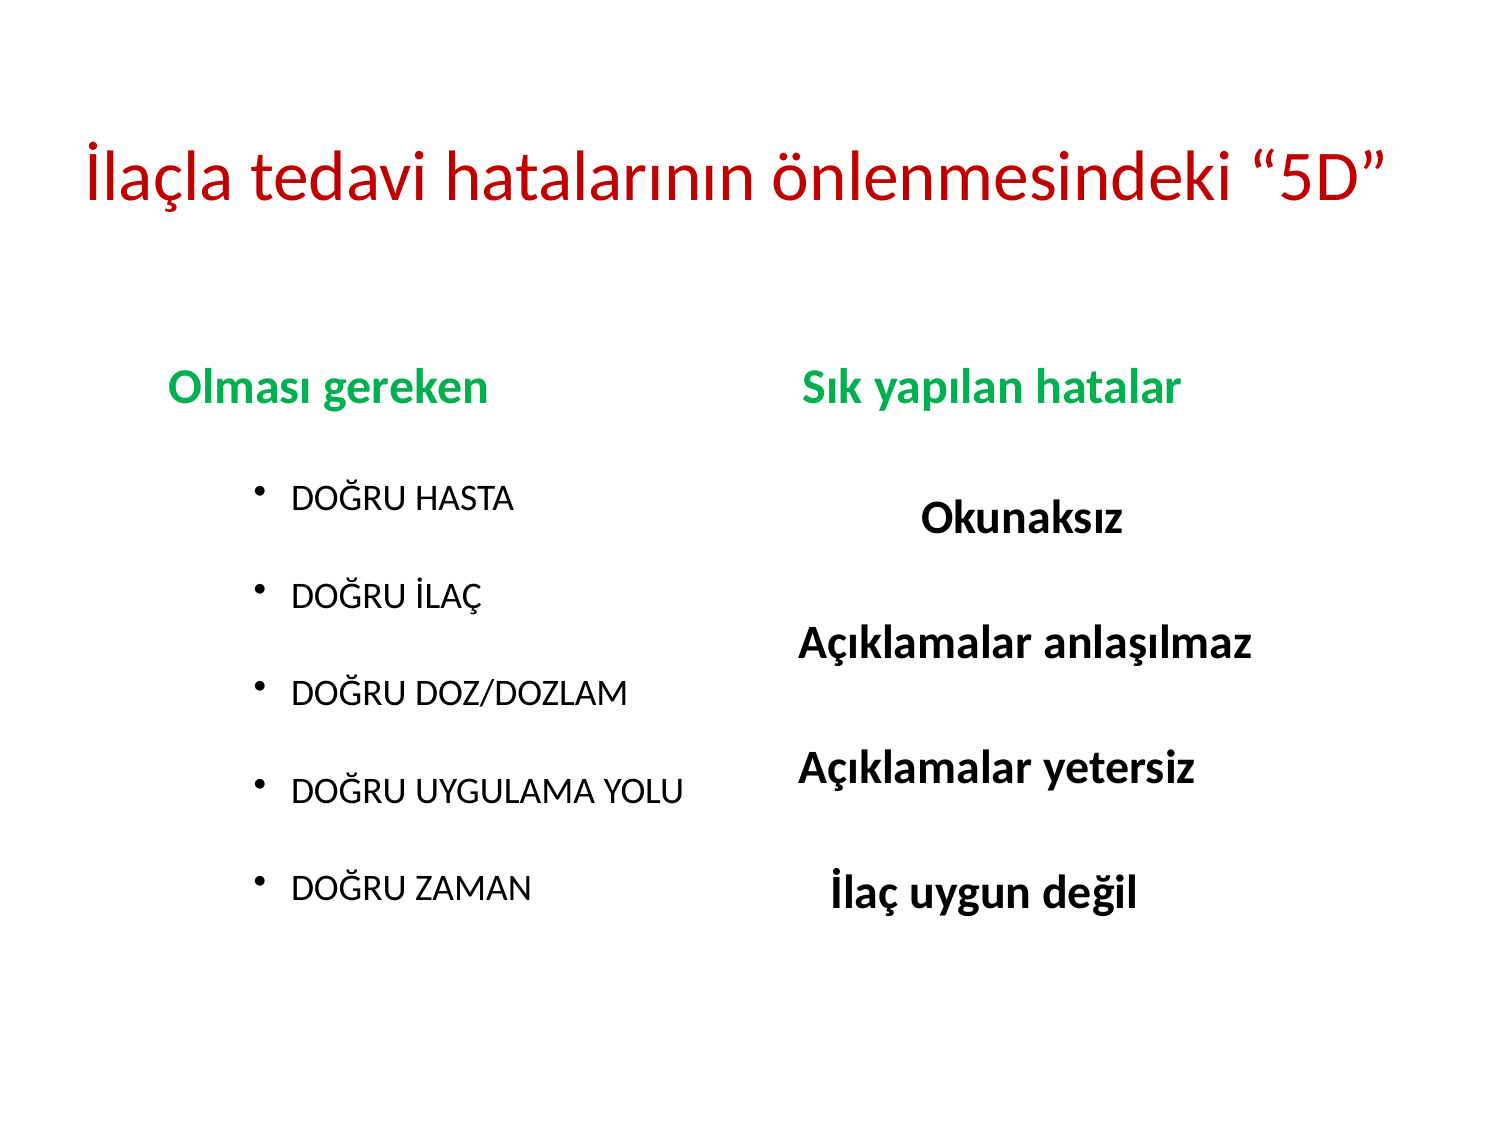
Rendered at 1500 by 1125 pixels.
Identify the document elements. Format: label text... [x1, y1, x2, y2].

list DOĞRU HASTA DOĞRU İLAÇ DOĞRU DOZ/DOZLAM DOĞRU UYGULAMA YOLU DOĞRU ZAMAN [88, 420, 738, 1005]
list Okunaksız Açıklamalar anlaşılmaz Açıklamalar yetersiz İlaç uygun değil [761, 420, 1294, 929]
title İlaçla tedavi hatalarının önlenmesindeki “5D” [62, 78, 1413, 266]
list Sık yapılan hatalar [761, 314, 1353, 421]
list Olması gereken [88, 314, 738, 420]
